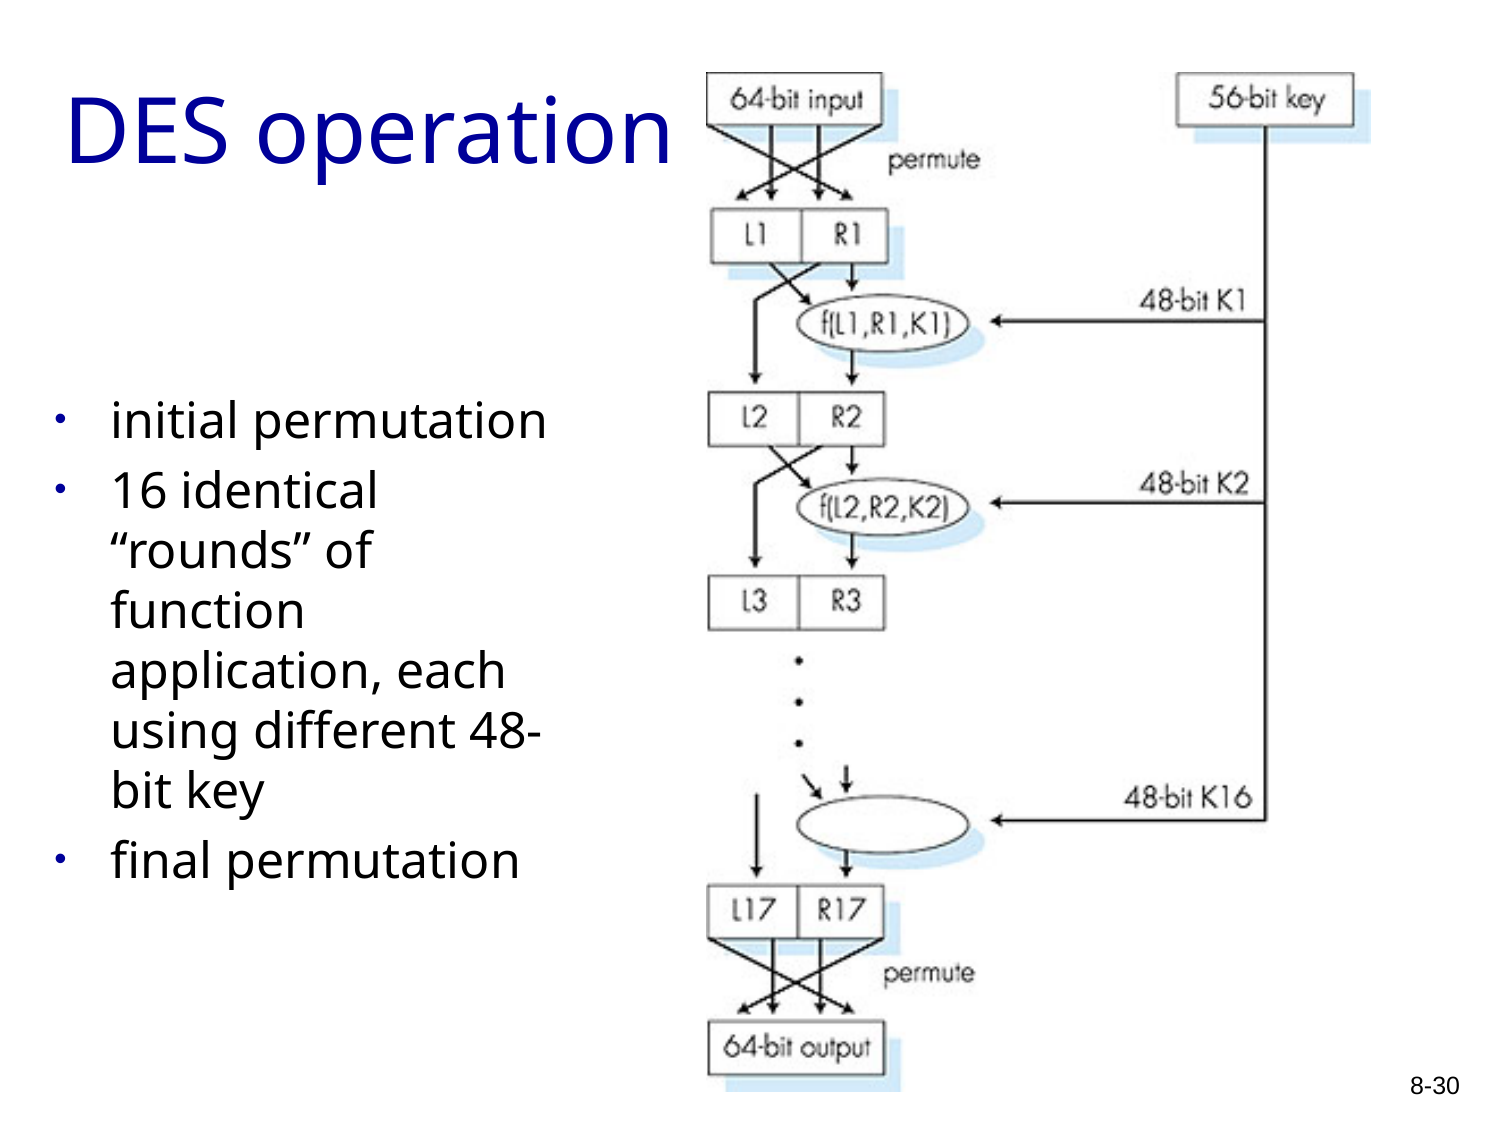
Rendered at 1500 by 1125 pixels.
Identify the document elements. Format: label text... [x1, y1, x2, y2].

text_box initial permutation 16 identical “rounds” of function application, each using different 48-bit key final permutation [39, 380, 595, 812]
title DES operation [47, 49, 693, 238]
picture [706, 72, 1371, 1092]
